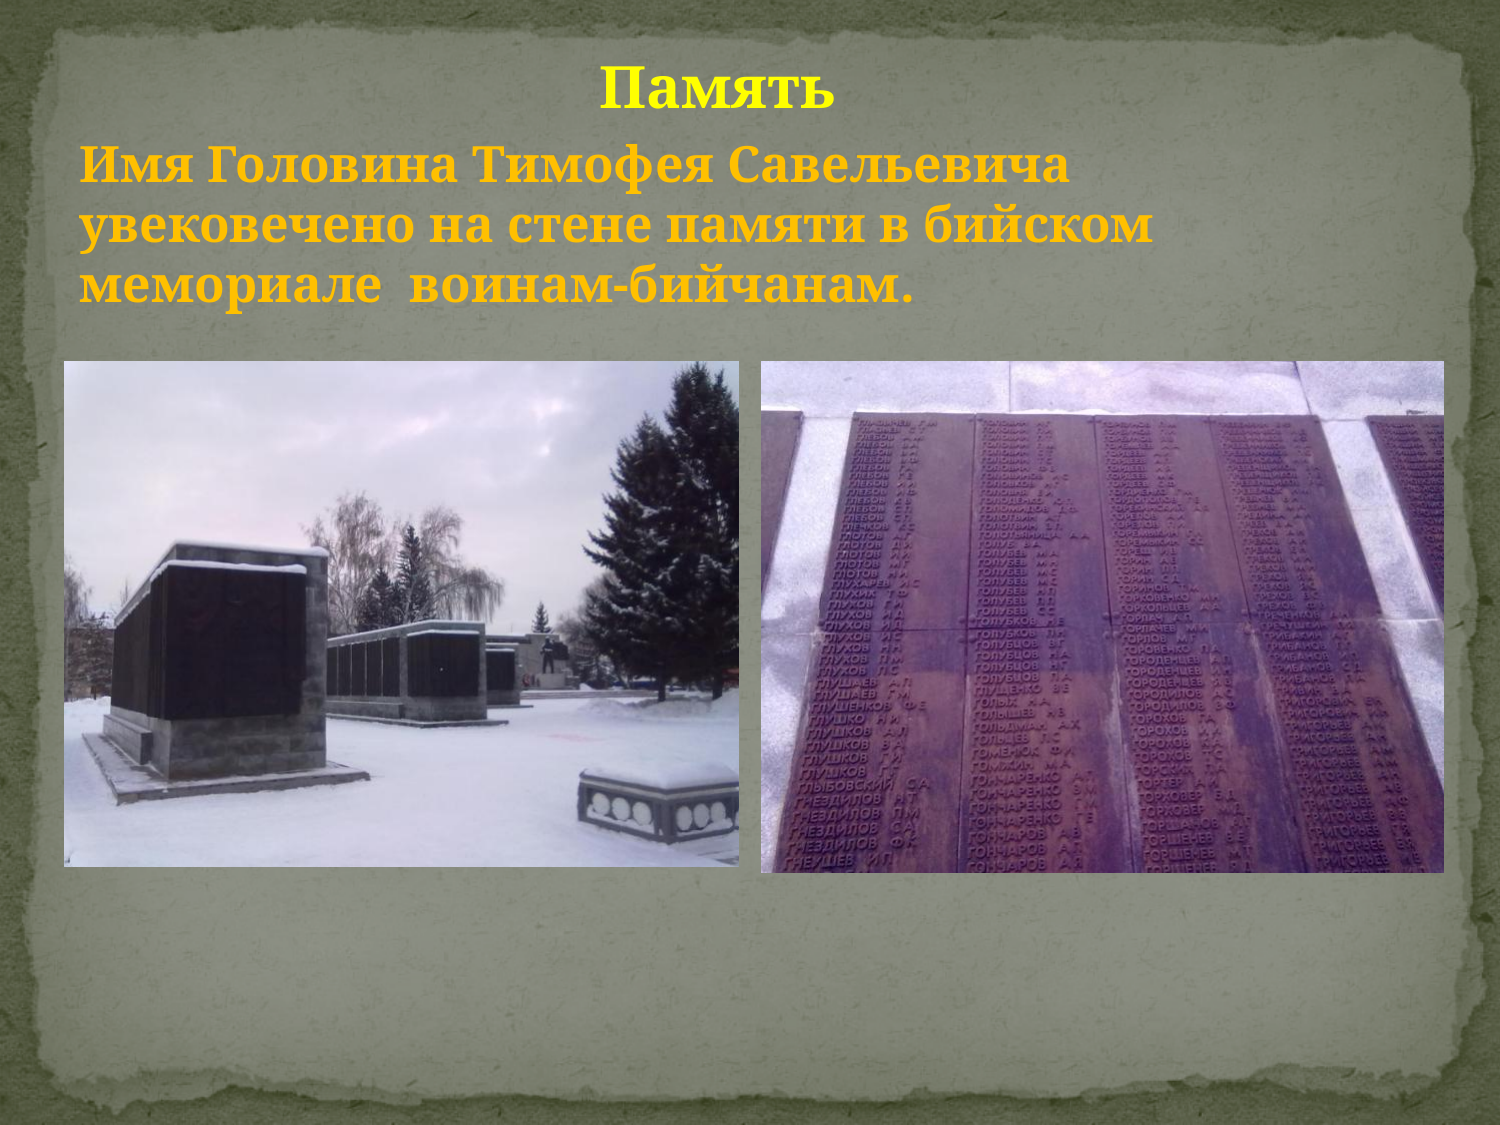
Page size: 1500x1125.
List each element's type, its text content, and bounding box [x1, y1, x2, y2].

text_box Память [584, 42, 1022, 128]
text_box Имя Головина Тимофея Савельевича увековечено на стене памяти в бийском мемориале воинам-бийчанам. [64, 125, 1424, 321]
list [67, 364, 738, 865]
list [764, 364, 1443, 871]
